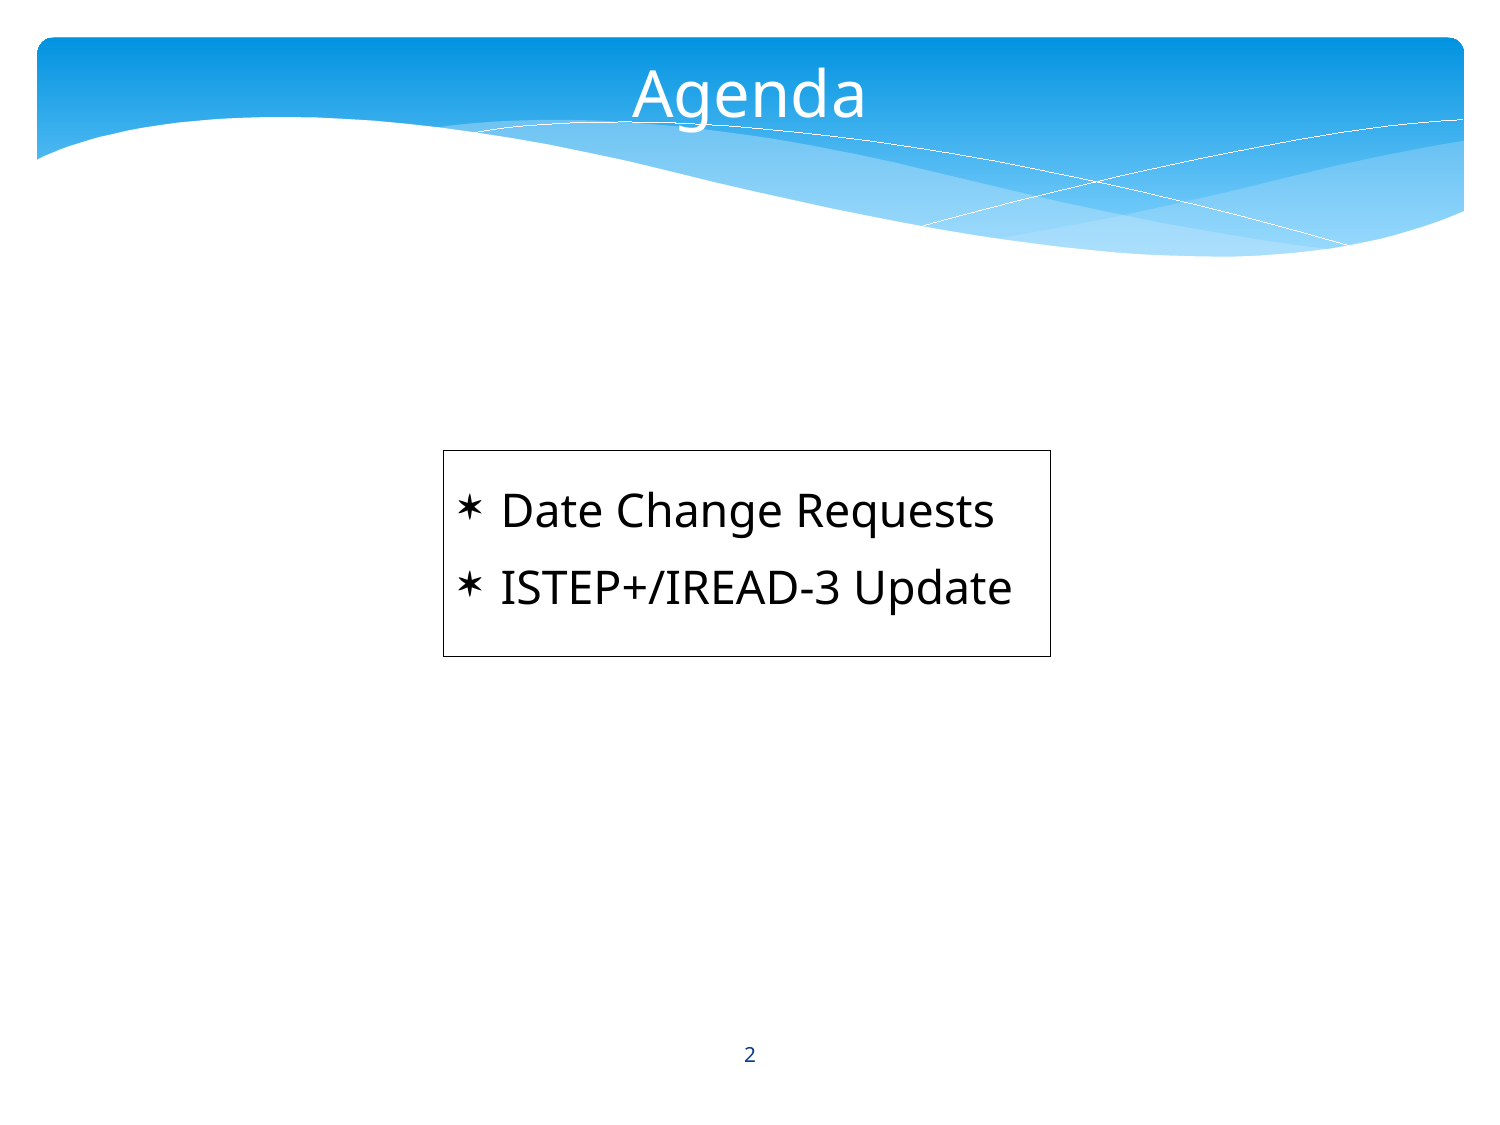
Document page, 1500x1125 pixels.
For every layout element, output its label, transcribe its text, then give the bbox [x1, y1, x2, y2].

text_box Agenda [74, 44, 1425, 139]
text_box Date Change Requests ISTEP+/IREAD-3 Update [443, 450, 1051, 657]
text_box [24, 34, 1471, 149]
slide_number 2 [654, 1025, 846, 1086]
